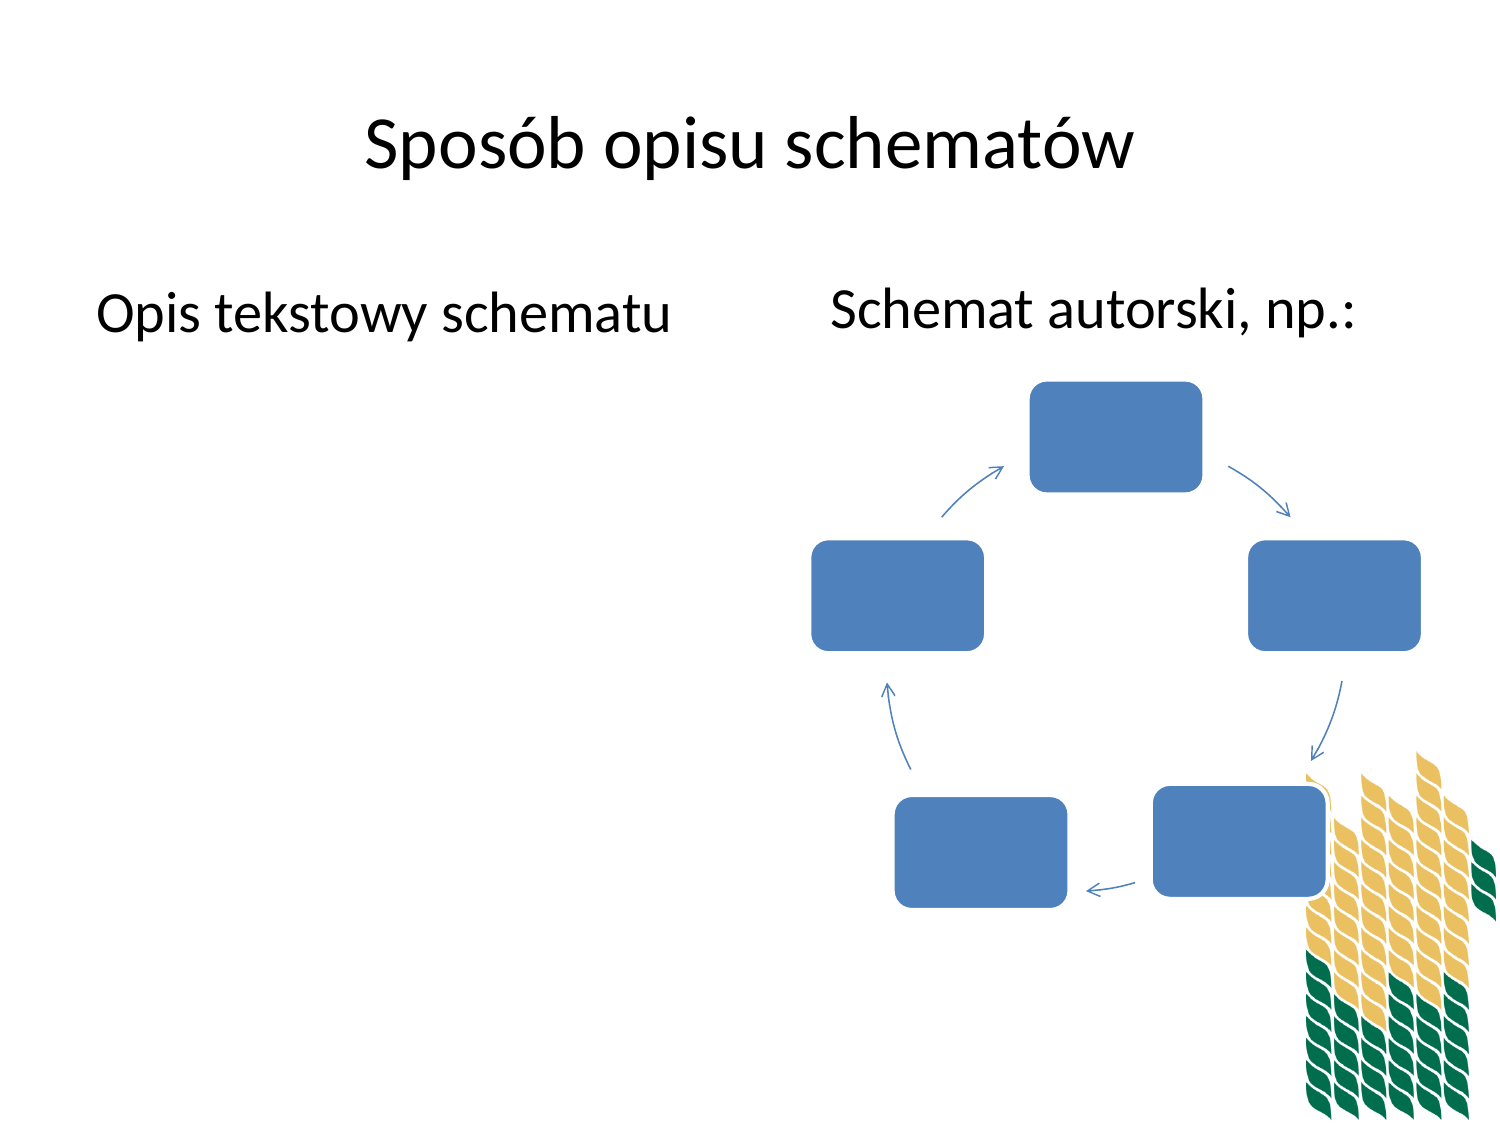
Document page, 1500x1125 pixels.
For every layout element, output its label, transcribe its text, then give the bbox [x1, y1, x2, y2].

list Schemat autorski, np.: [762, 262, 1425, 1005]
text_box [808, 361, 1424, 936]
list Opis tekstowy schematu [53, 267, 716, 1010]
picture [1306, 751, 1496, 1120]
title Sposób opisu schematów [75, 45, 1425, 233]
